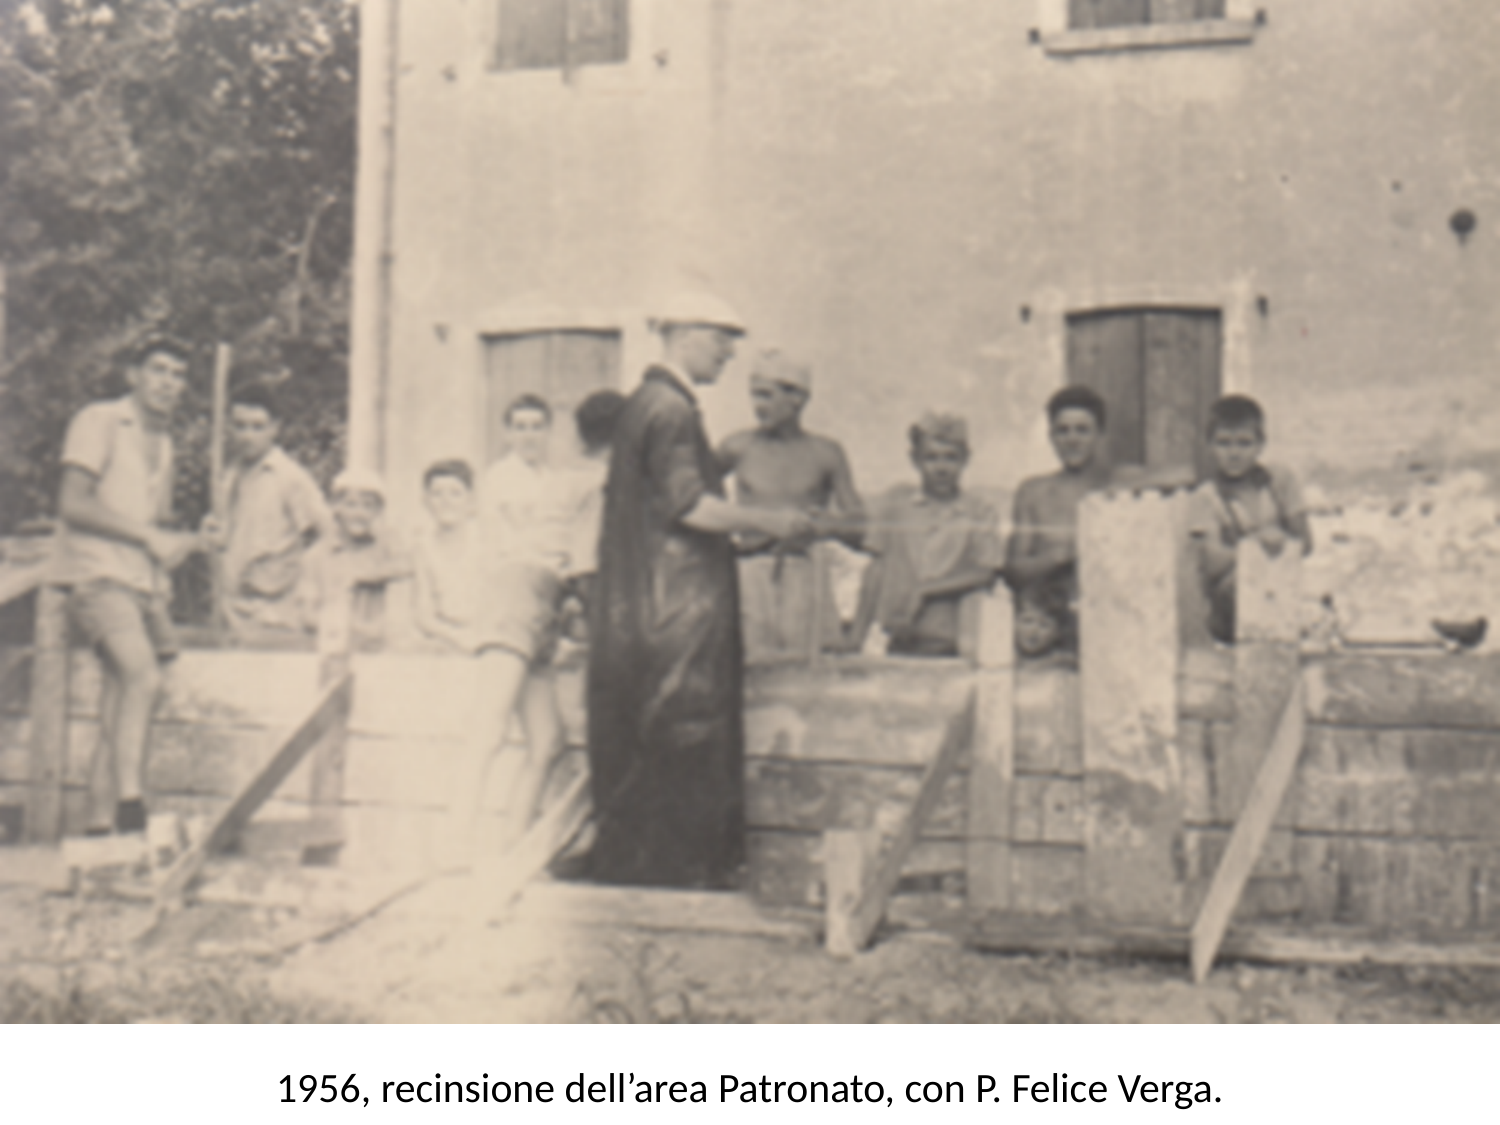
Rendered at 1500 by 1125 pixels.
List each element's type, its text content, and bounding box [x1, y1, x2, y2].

title 1956, recinsione dell’area Patronato, con P. Felice Verga. [75, 1046, 1425, 1125]
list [0, 0, 1500, 1024]
